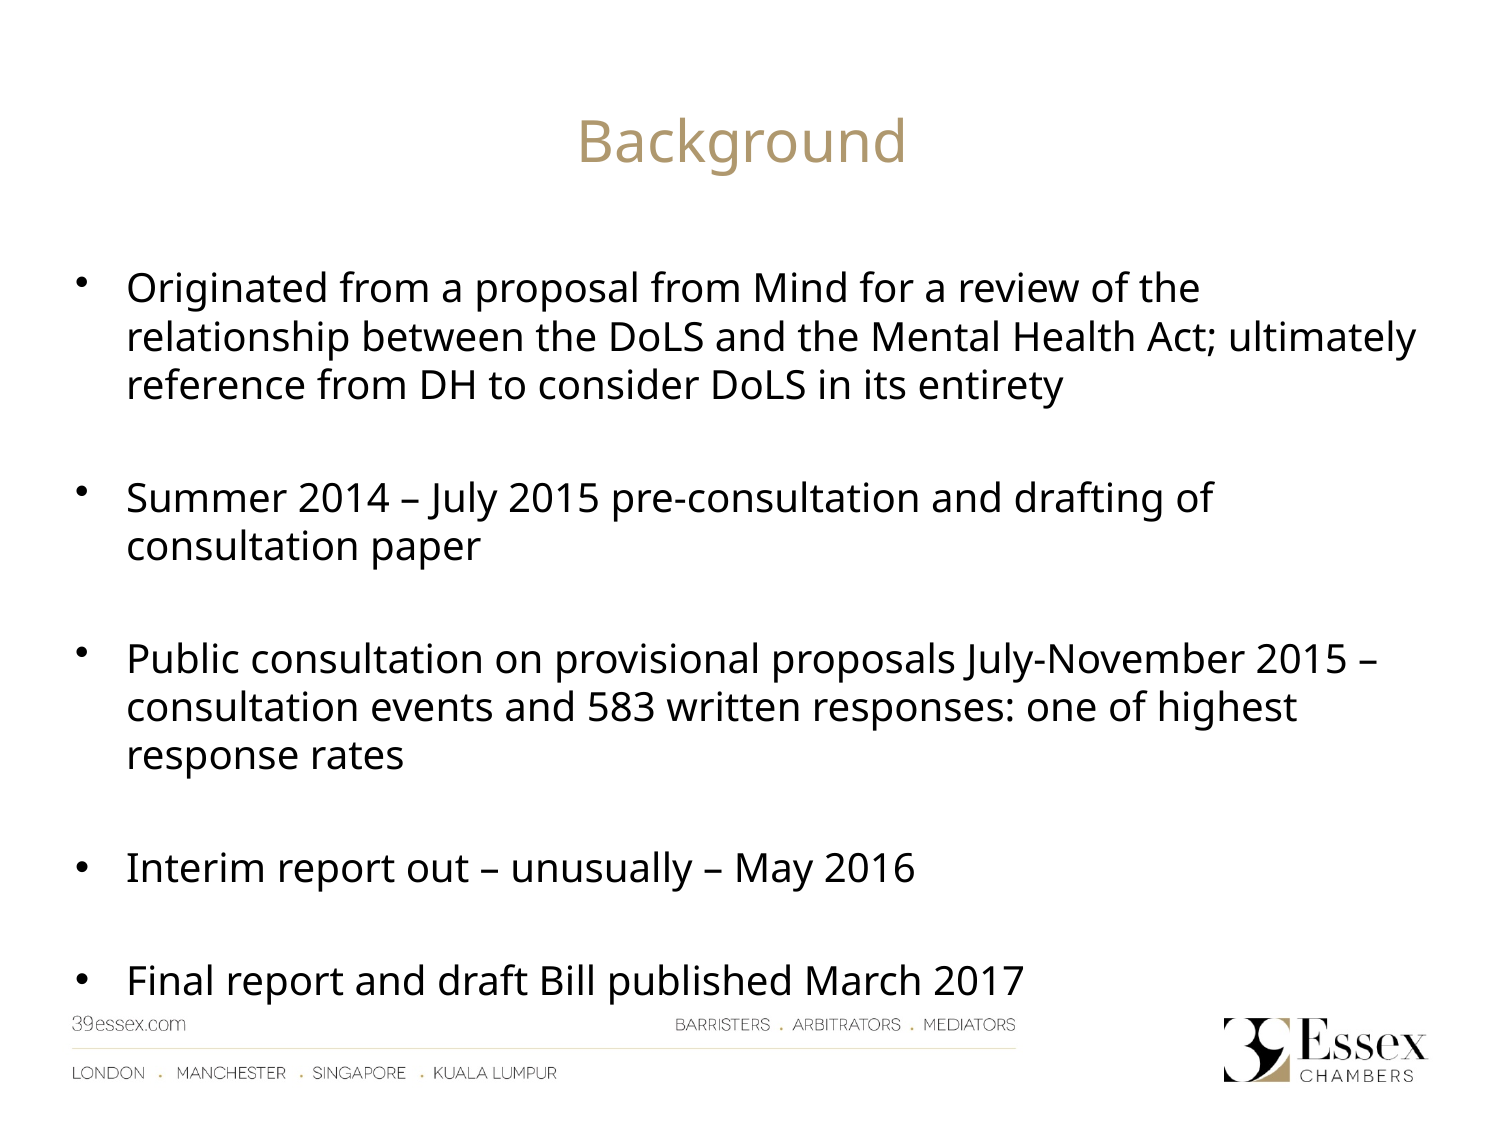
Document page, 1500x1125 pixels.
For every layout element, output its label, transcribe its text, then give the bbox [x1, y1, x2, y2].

list Originated from a proposal from Mind for a review of the relationship between the DoLS and the Mental Health Act; ultimately reference from DH to consider DoLS in its entirety Summer 2014 – July 2015 pre-consultation and drafting of consultation paper Public consultation on provisional proposals July-November 2015 – consultation events and 583 written responses: one of highest response rates Interim report out – unusually – May 2016 Final report and draft Bill published March 2017 [74, 262, 1426, 1006]
picture [1224, 1012, 1439, 1088]
title Background [74, 44, 1426, 233]
picture [62, 999, 1038, 1098]
